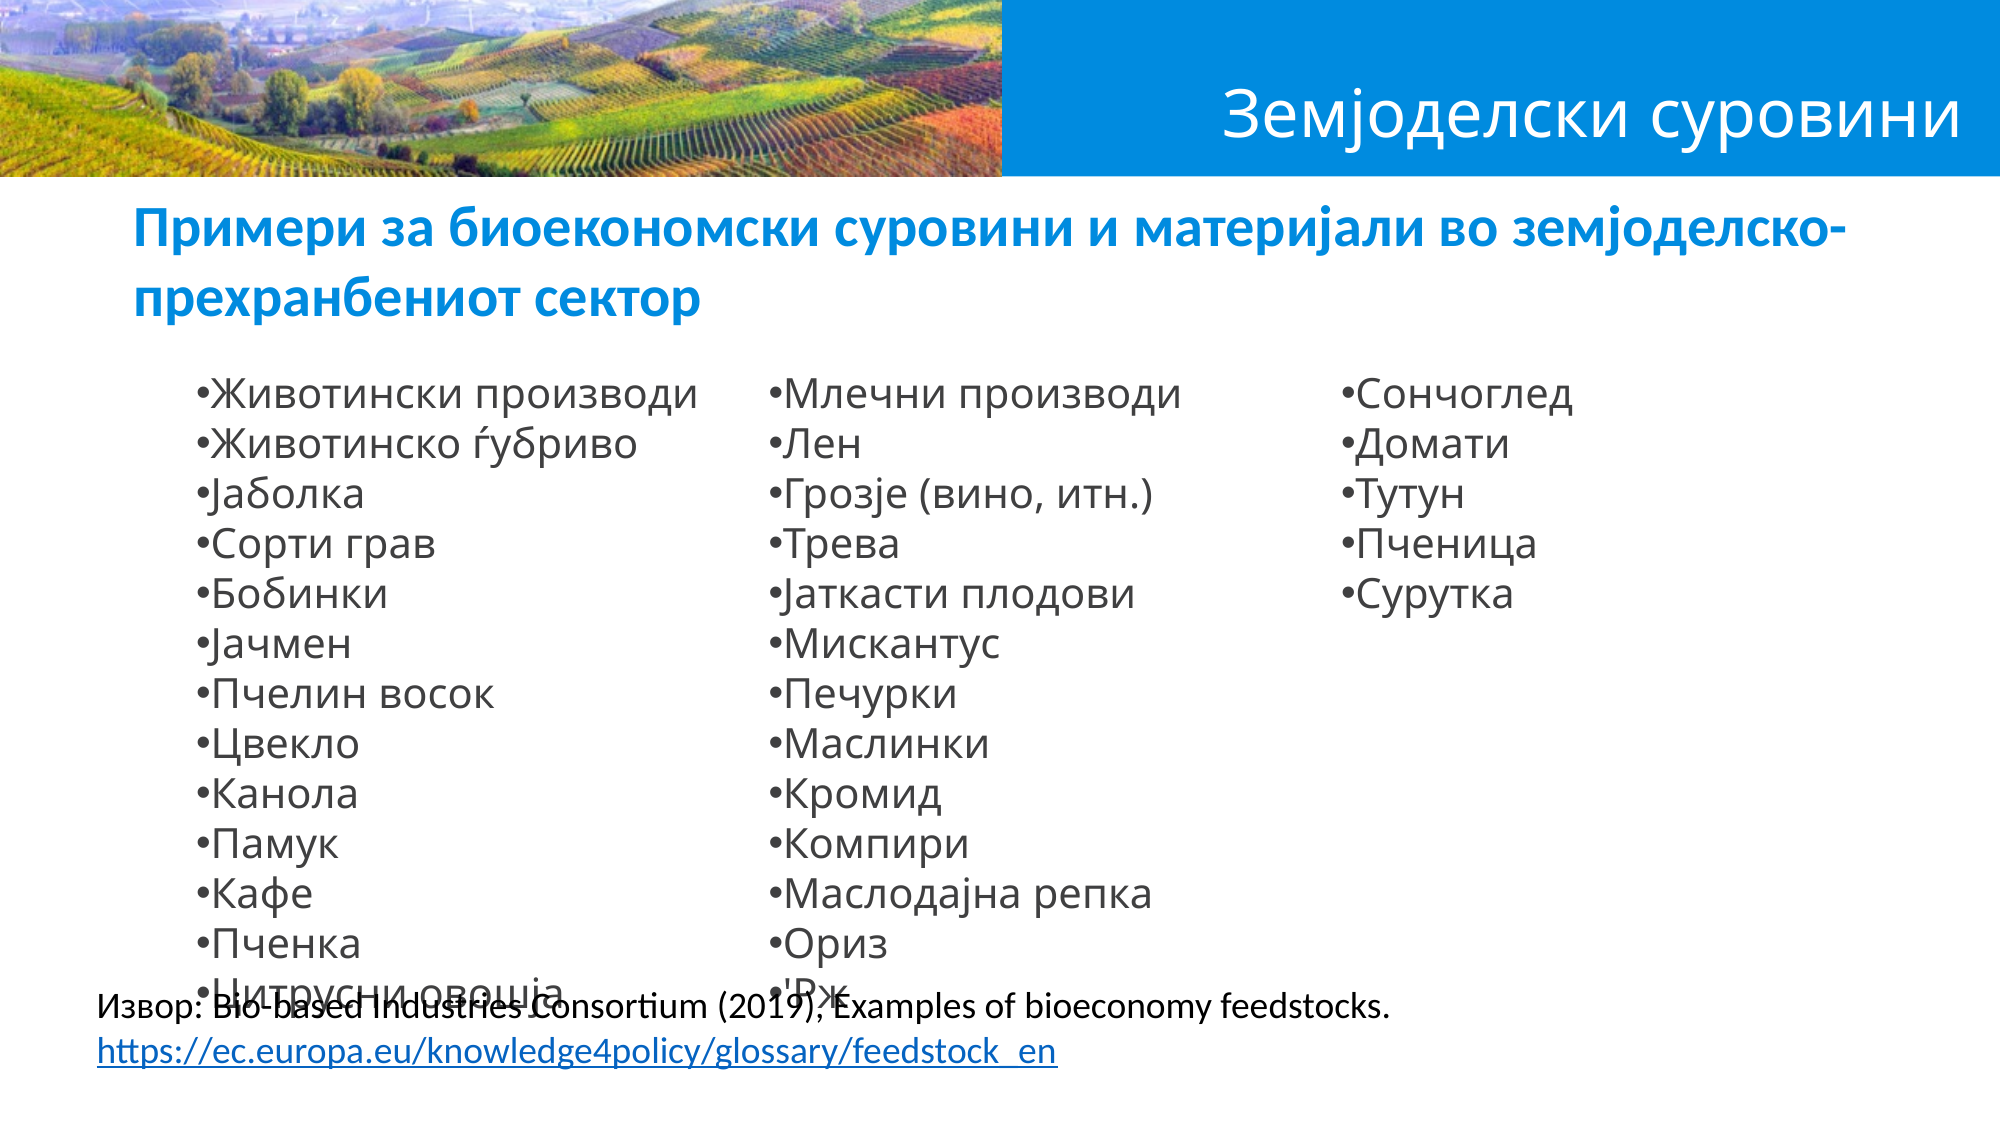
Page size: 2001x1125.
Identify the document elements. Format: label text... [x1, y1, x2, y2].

picture [0, 0, 1002, 177]
text_box Примери за биоекономски суровини и материјали во земјоделско-прехранбениот сектор [118, 181, 2000, 336]
text_box Земјоделски суровини [1002, 63, 1979, 159]
text_box Извор: Bio-based Industries Consortium (2019), Examples of bioeconomy feedstocks. https://ec.europa.eu/knowledge4policy/glossary/feedstock_en [81, 973, 1743, 1079]
text_box Животински производи Животинско ѓубриво Јаболка Сорти грав Бобинки Јачмен Пчелин восок Цвекло Канола Памук Кафе Пченка Цитрусни овошја Млечни производи Лен Грозје (вино, итн.) Трева Јаткасти плодови Мискантус Печурки Маслинки Кромид Компири Маслодајна репка Ориз 'Рж Сончоглед Домати Тутун Пченица Сурутка [181, 359, 1929, 1025]
text_box [1002, 0, 2000, 177]
